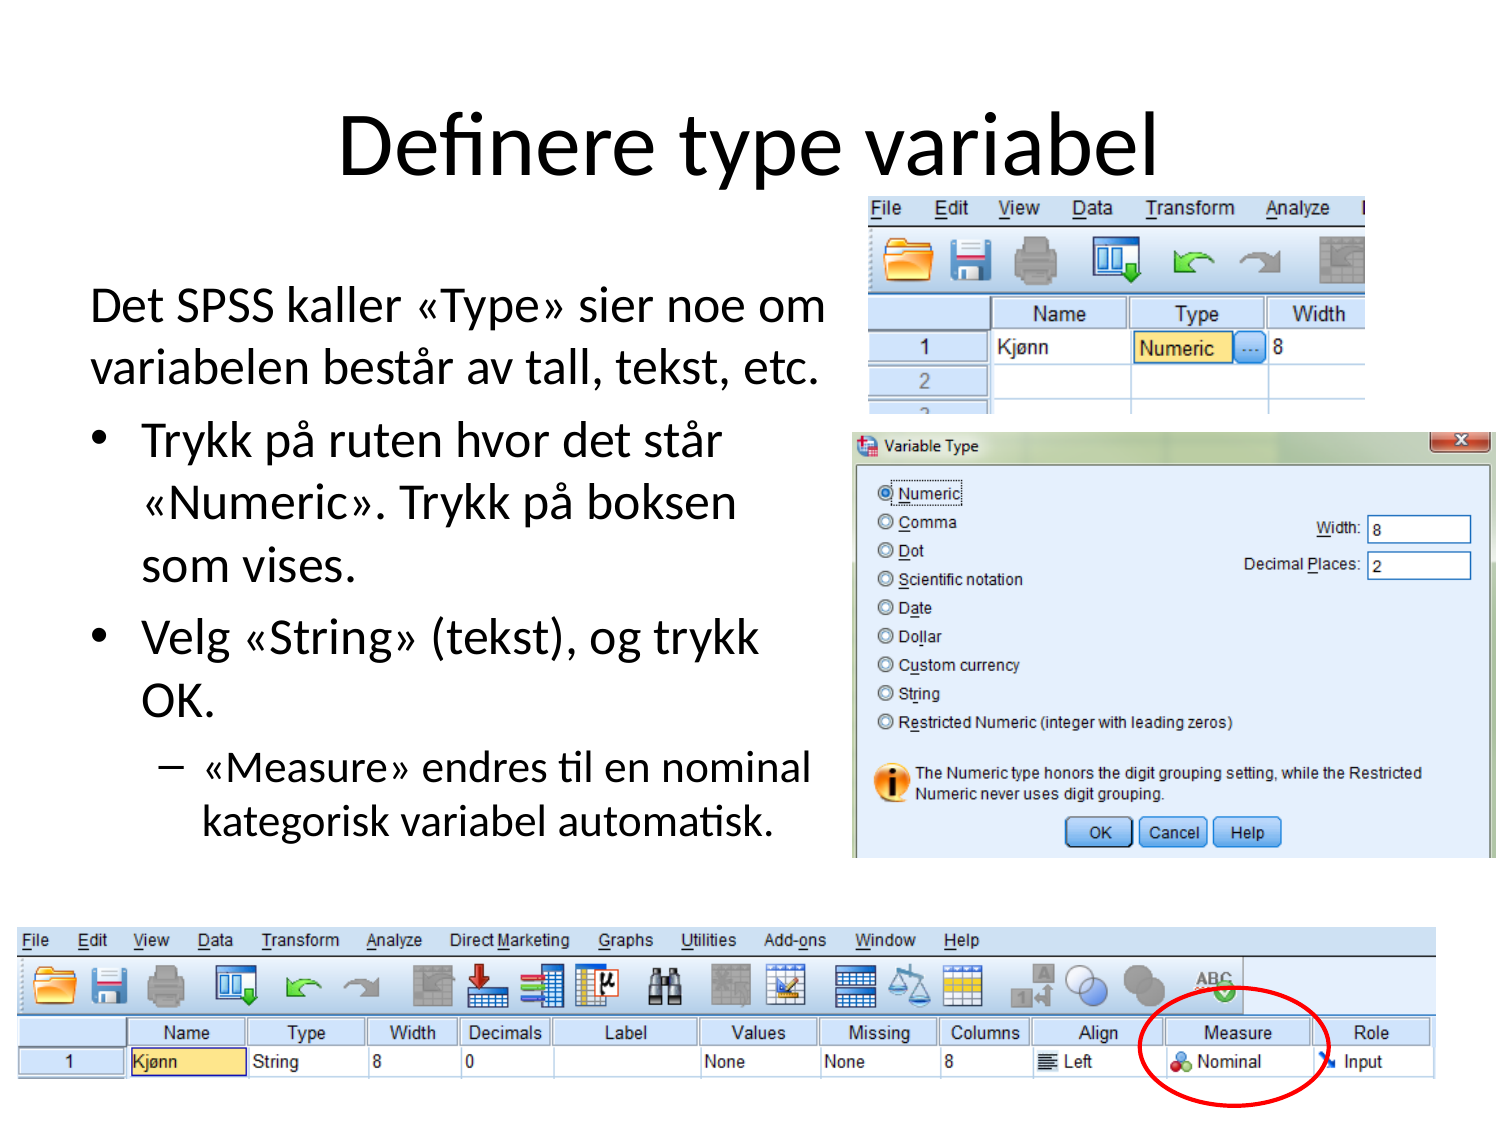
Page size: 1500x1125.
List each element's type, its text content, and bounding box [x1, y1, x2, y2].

picture [17, 927, 1436, 1079]
text_box [1161, 1087, 1308, 1108]
picture [851, 432, 1496, 859]
title Definere type variabel [75, 45, 1425, 233]
list Det SPSS kaller «Type» sier noe om variabelen består av tall, tekst, etc. Trykk på ruten hvor det står «Numeric». Trykk på boksen som vises. Velg «String» (tekst), og trykk OK. «Measure» endres til en nominal kategorisk variabel automatisk. [75, 262, 845, 906]
picture [867, 195, 1366, 414]
